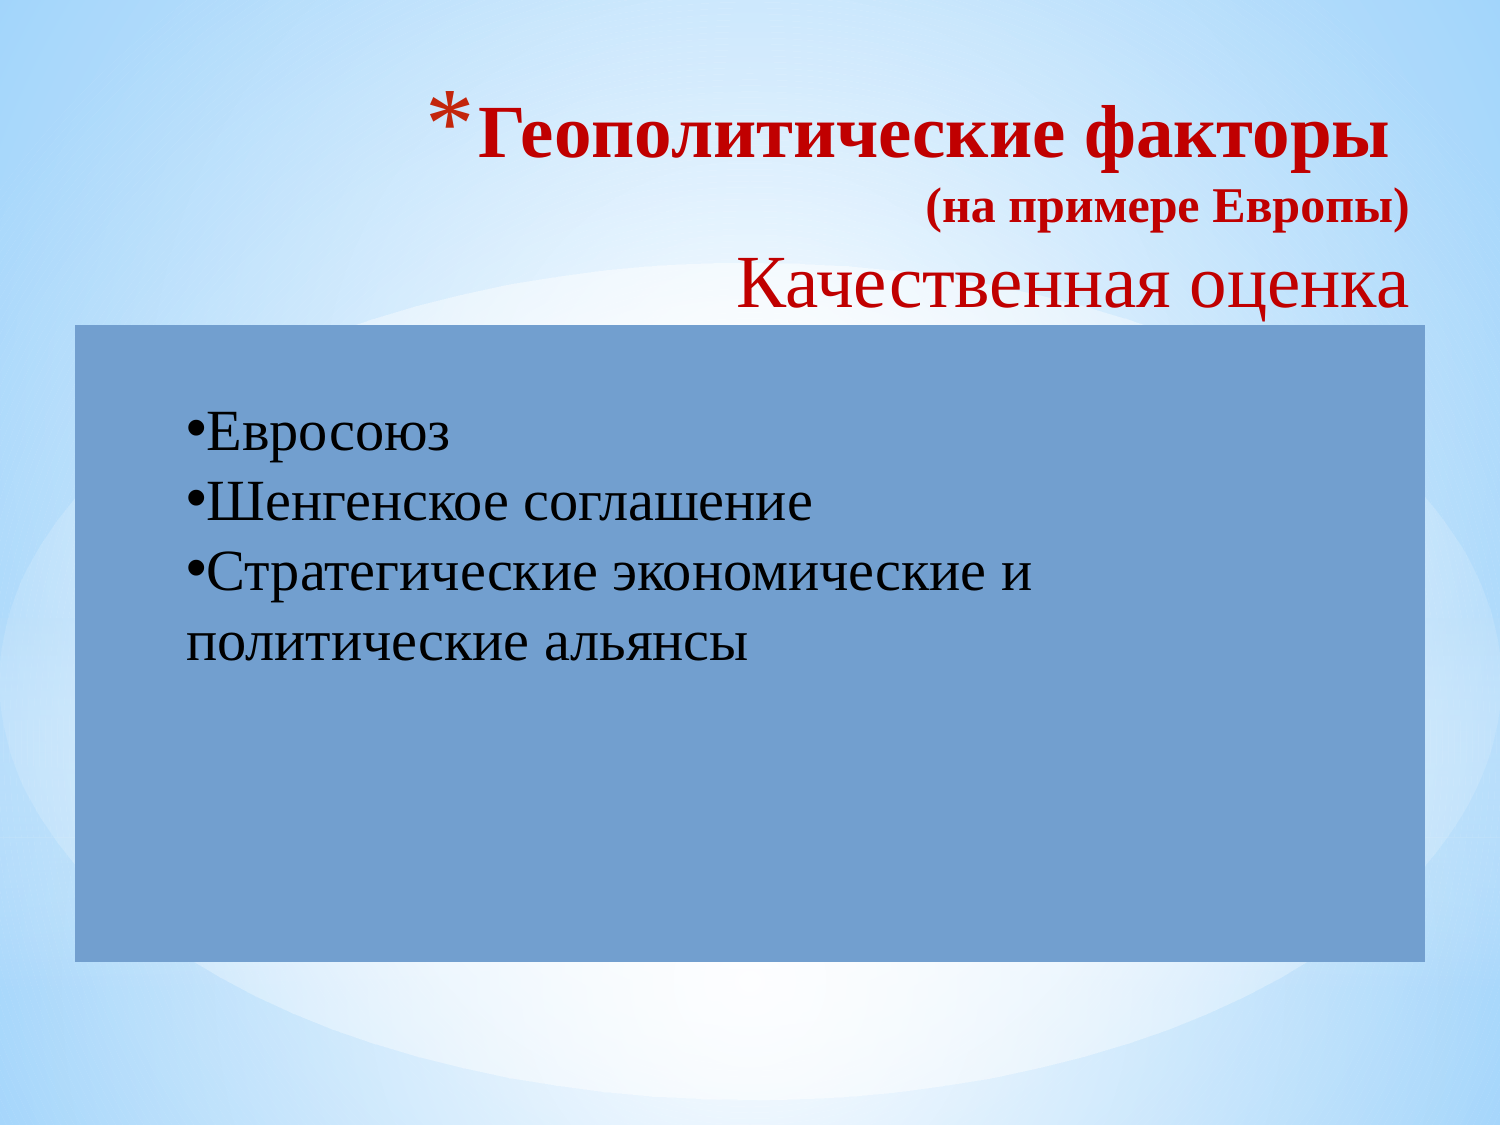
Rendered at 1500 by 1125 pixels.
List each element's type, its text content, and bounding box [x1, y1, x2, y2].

title Геополитические факторы (на примере Европы) Качественная оценка [75, 75, 1425, 300]
text_box Евросоюз Шенгенское соглашение Стратегические экономические и политические альянсы [171, 384, 1199, 725]
